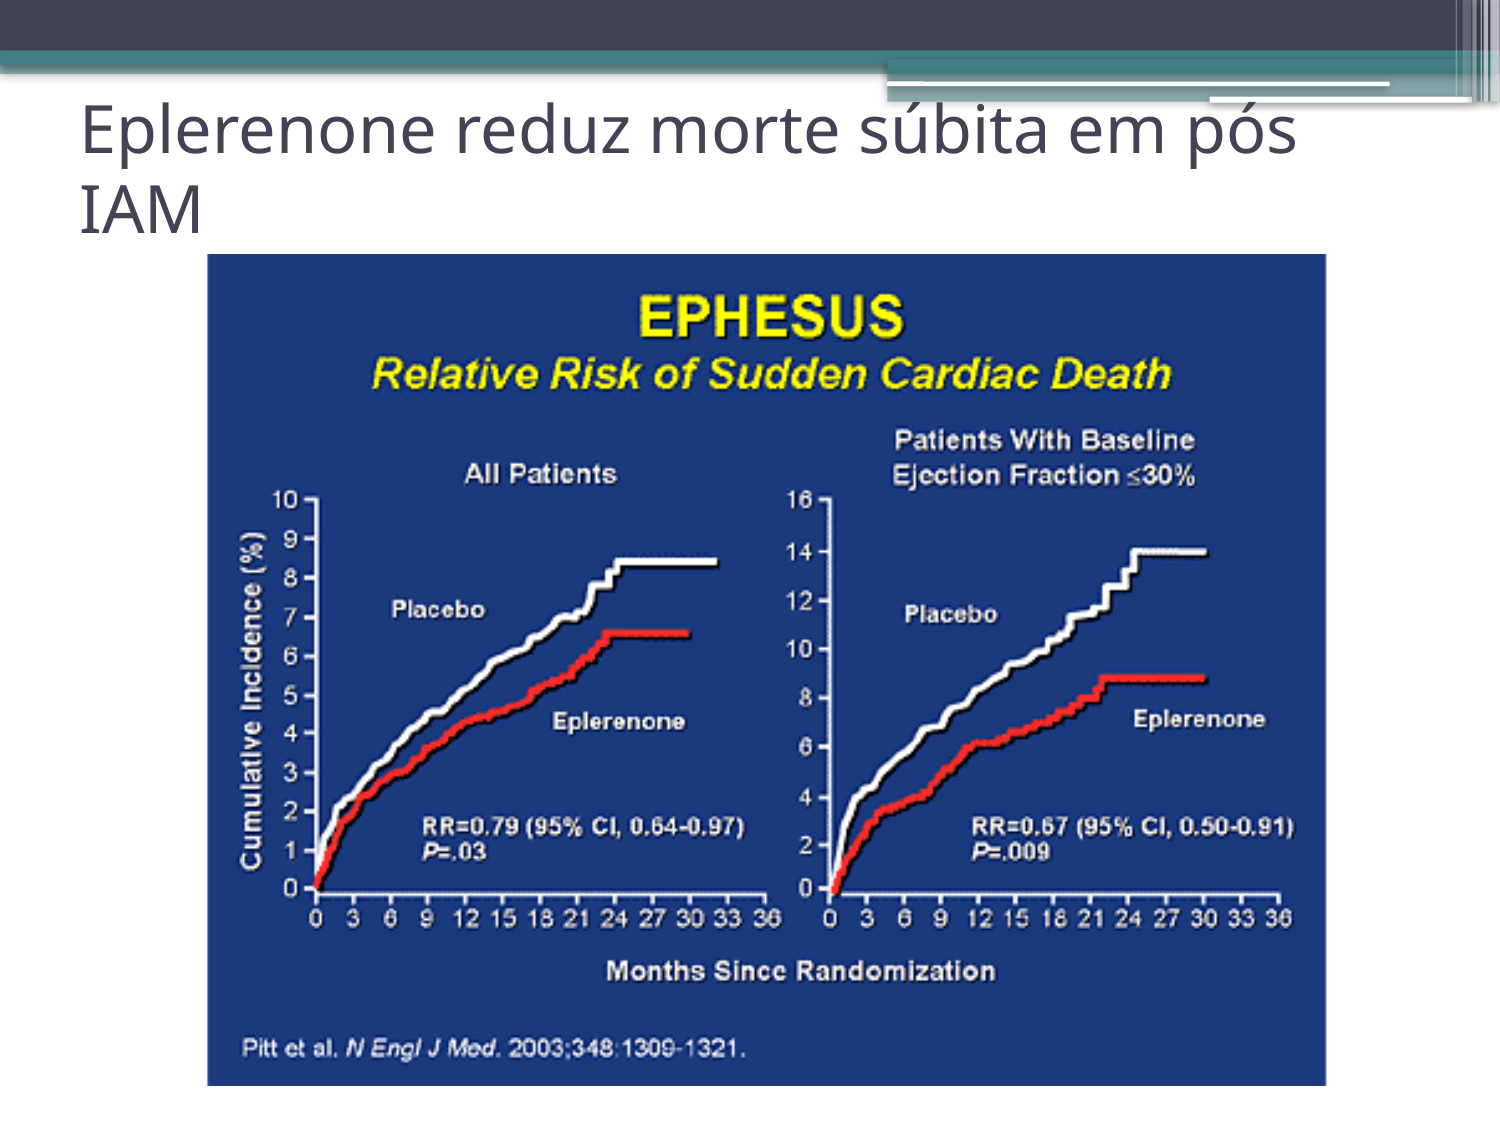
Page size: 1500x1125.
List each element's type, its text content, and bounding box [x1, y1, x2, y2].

title Eplerenone reduz morte súbita em pós IAM [64, 79, 1415, 255]
picture [206, 254, 1330, 1086]
